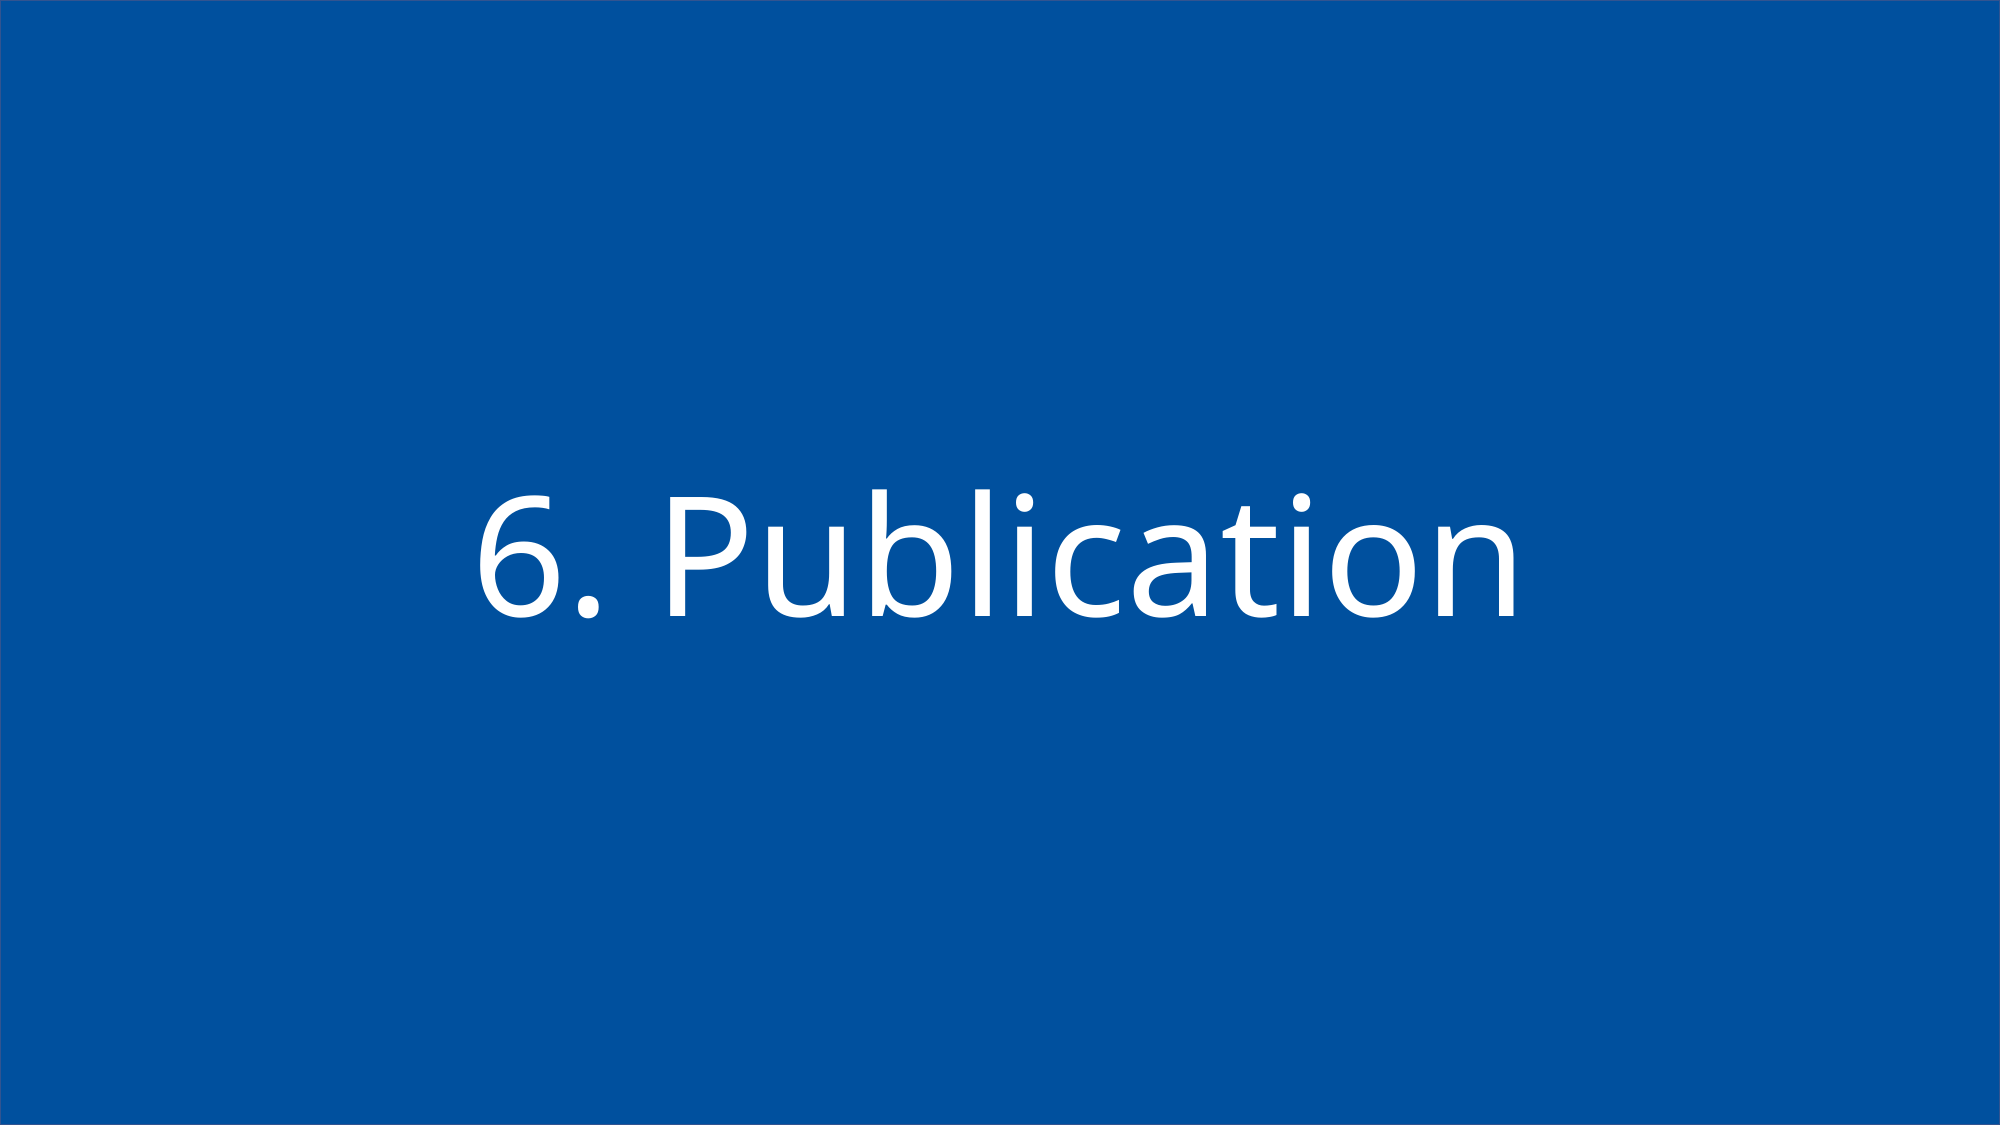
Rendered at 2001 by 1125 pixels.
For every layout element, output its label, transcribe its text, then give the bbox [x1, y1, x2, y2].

text_box [0, 0, 2000, 1125]
title 6. Publication [137, 453, 1863, 672]
